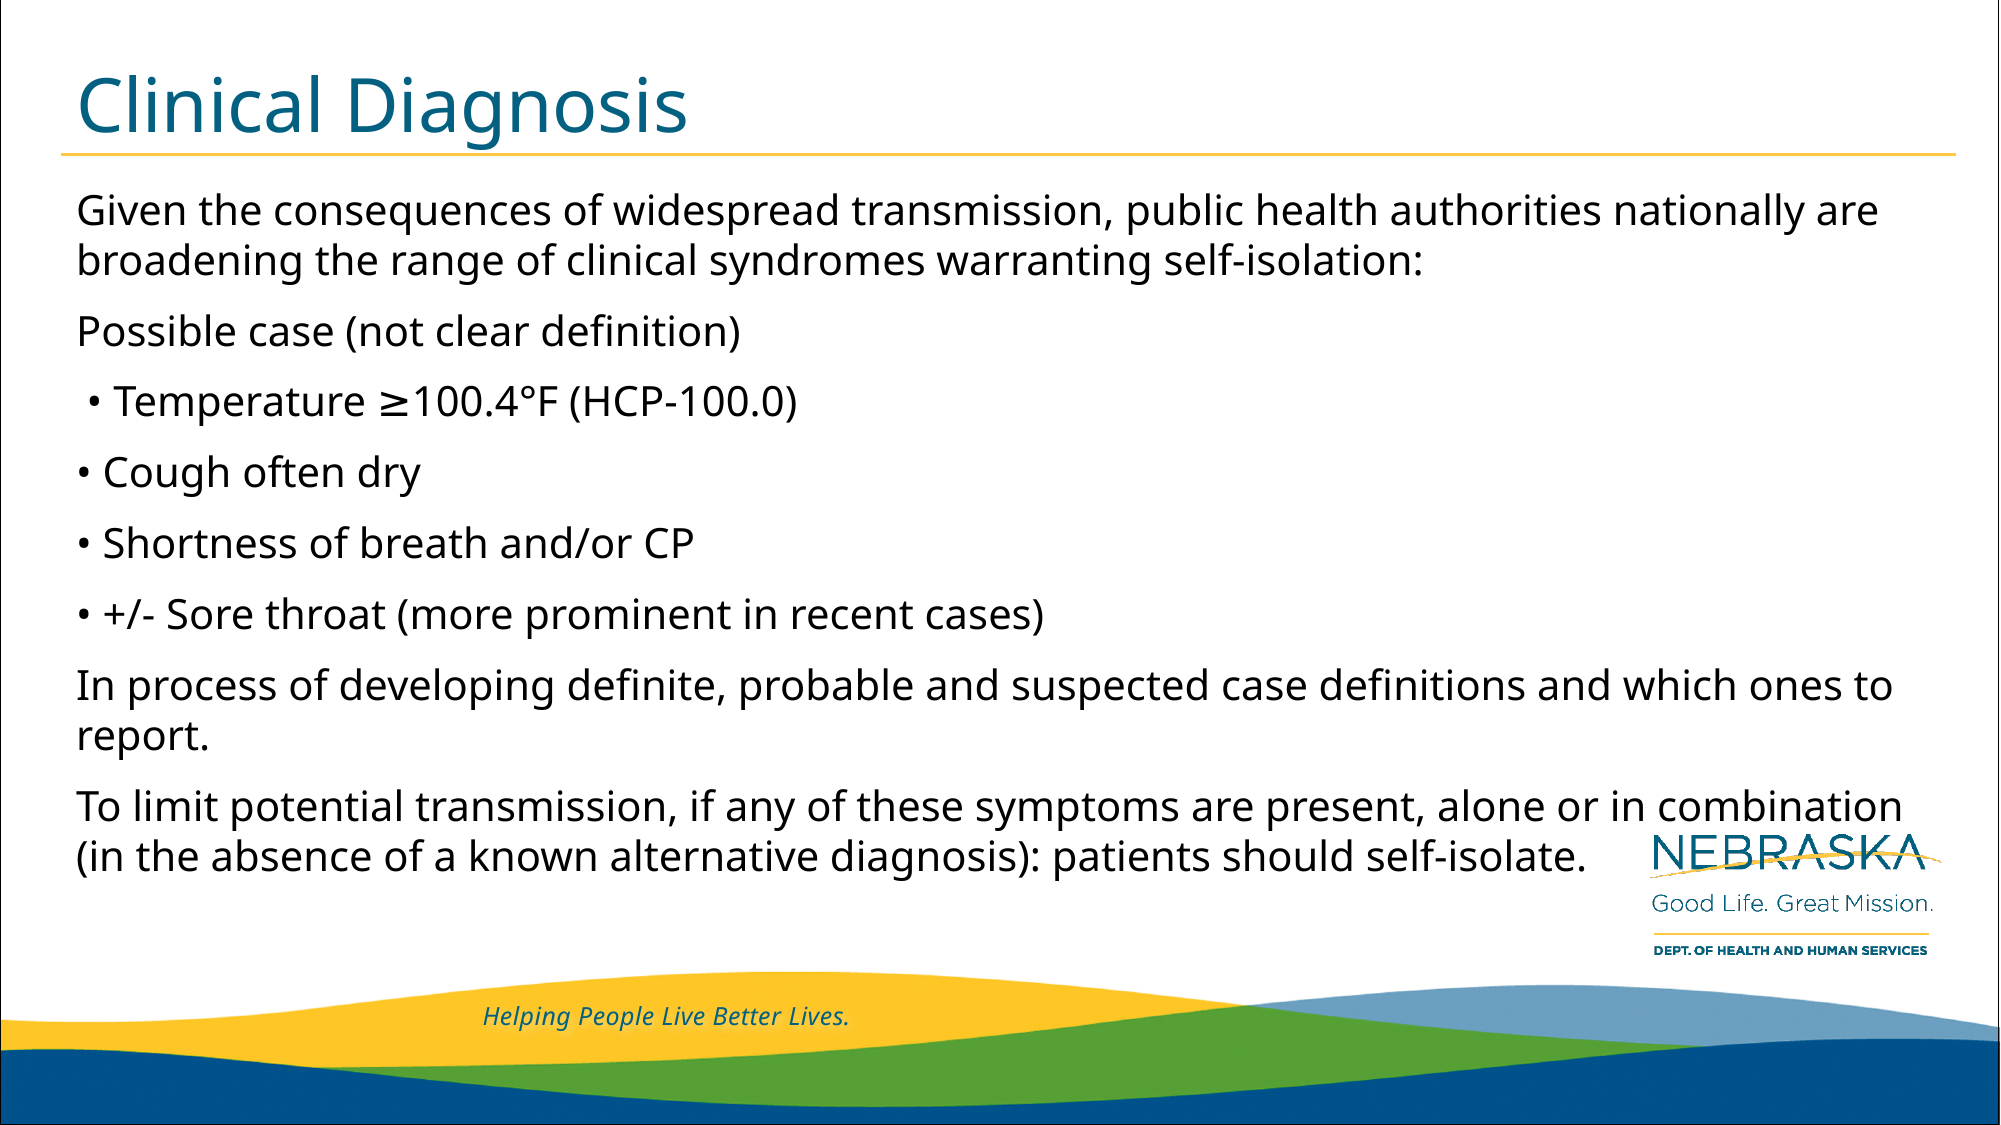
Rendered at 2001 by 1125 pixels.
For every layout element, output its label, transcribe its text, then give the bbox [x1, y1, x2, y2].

picture [1, 0, 1998, 1124]
list Given the consequences of widespread transmission, public health authorities nationally are broadening the range of clinical syndromes warranting self-isolation: Possible case (not clear definition) • Temperature ≥100.4°F (HCP-100.0) • Cough often dry • Shortness of breath and/or CP • +/- Sore throat (more prominent in recent cases) In process of developing definite, probable and suspected case definitions and which ones to report. To limit potential transmission, if any of these symptoms are present, alone or in combination (in the absence of a known alternative diagnosis): patients should self-isolate. [61, 176, 1957, 1007]
title Clinical Diagnosis [61, 59, 1957, 175]
